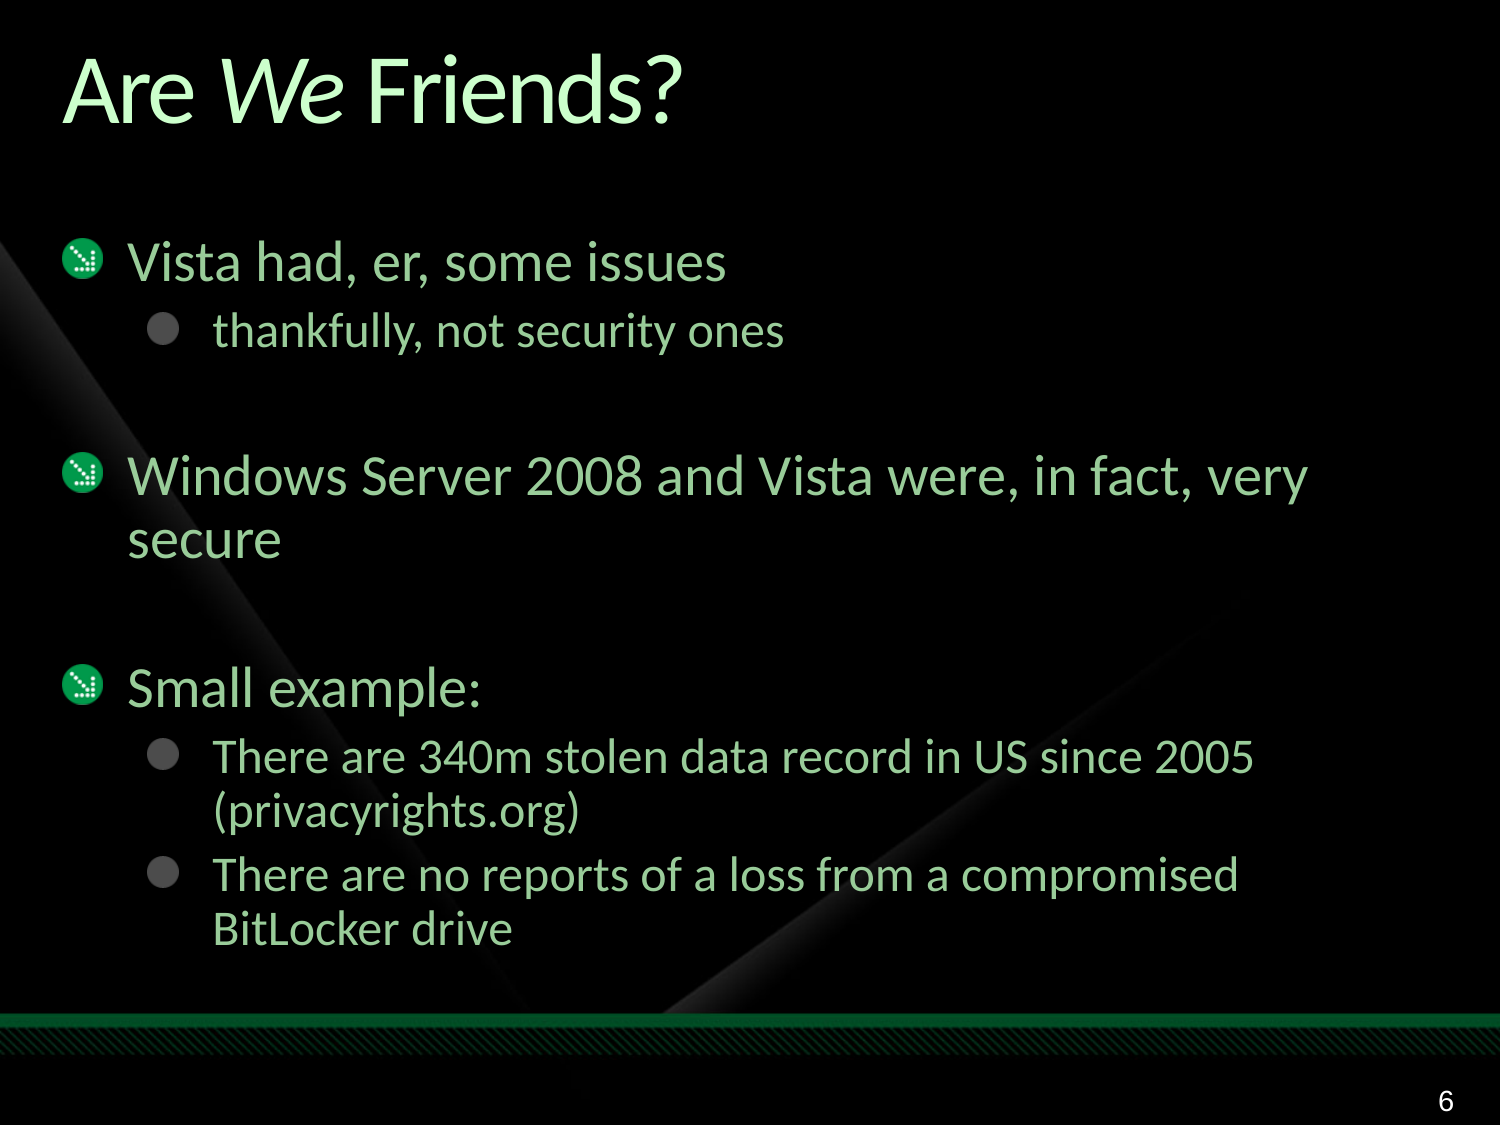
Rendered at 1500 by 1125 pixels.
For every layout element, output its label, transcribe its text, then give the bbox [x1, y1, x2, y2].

picture [0, 0, 1500, 1125]
title Are We Friends? [62, 37, 1438, 149]
list Vista had, er, some issues thankfully, not security ones Windows Server 2008 and Vista were, in fact, very secure Small example: There are 340m stolen data record in US since 2005 (privacyrights.org) There are no reports of a loss from a compromised BitLocker drive [62, 231, 1438, 595]
